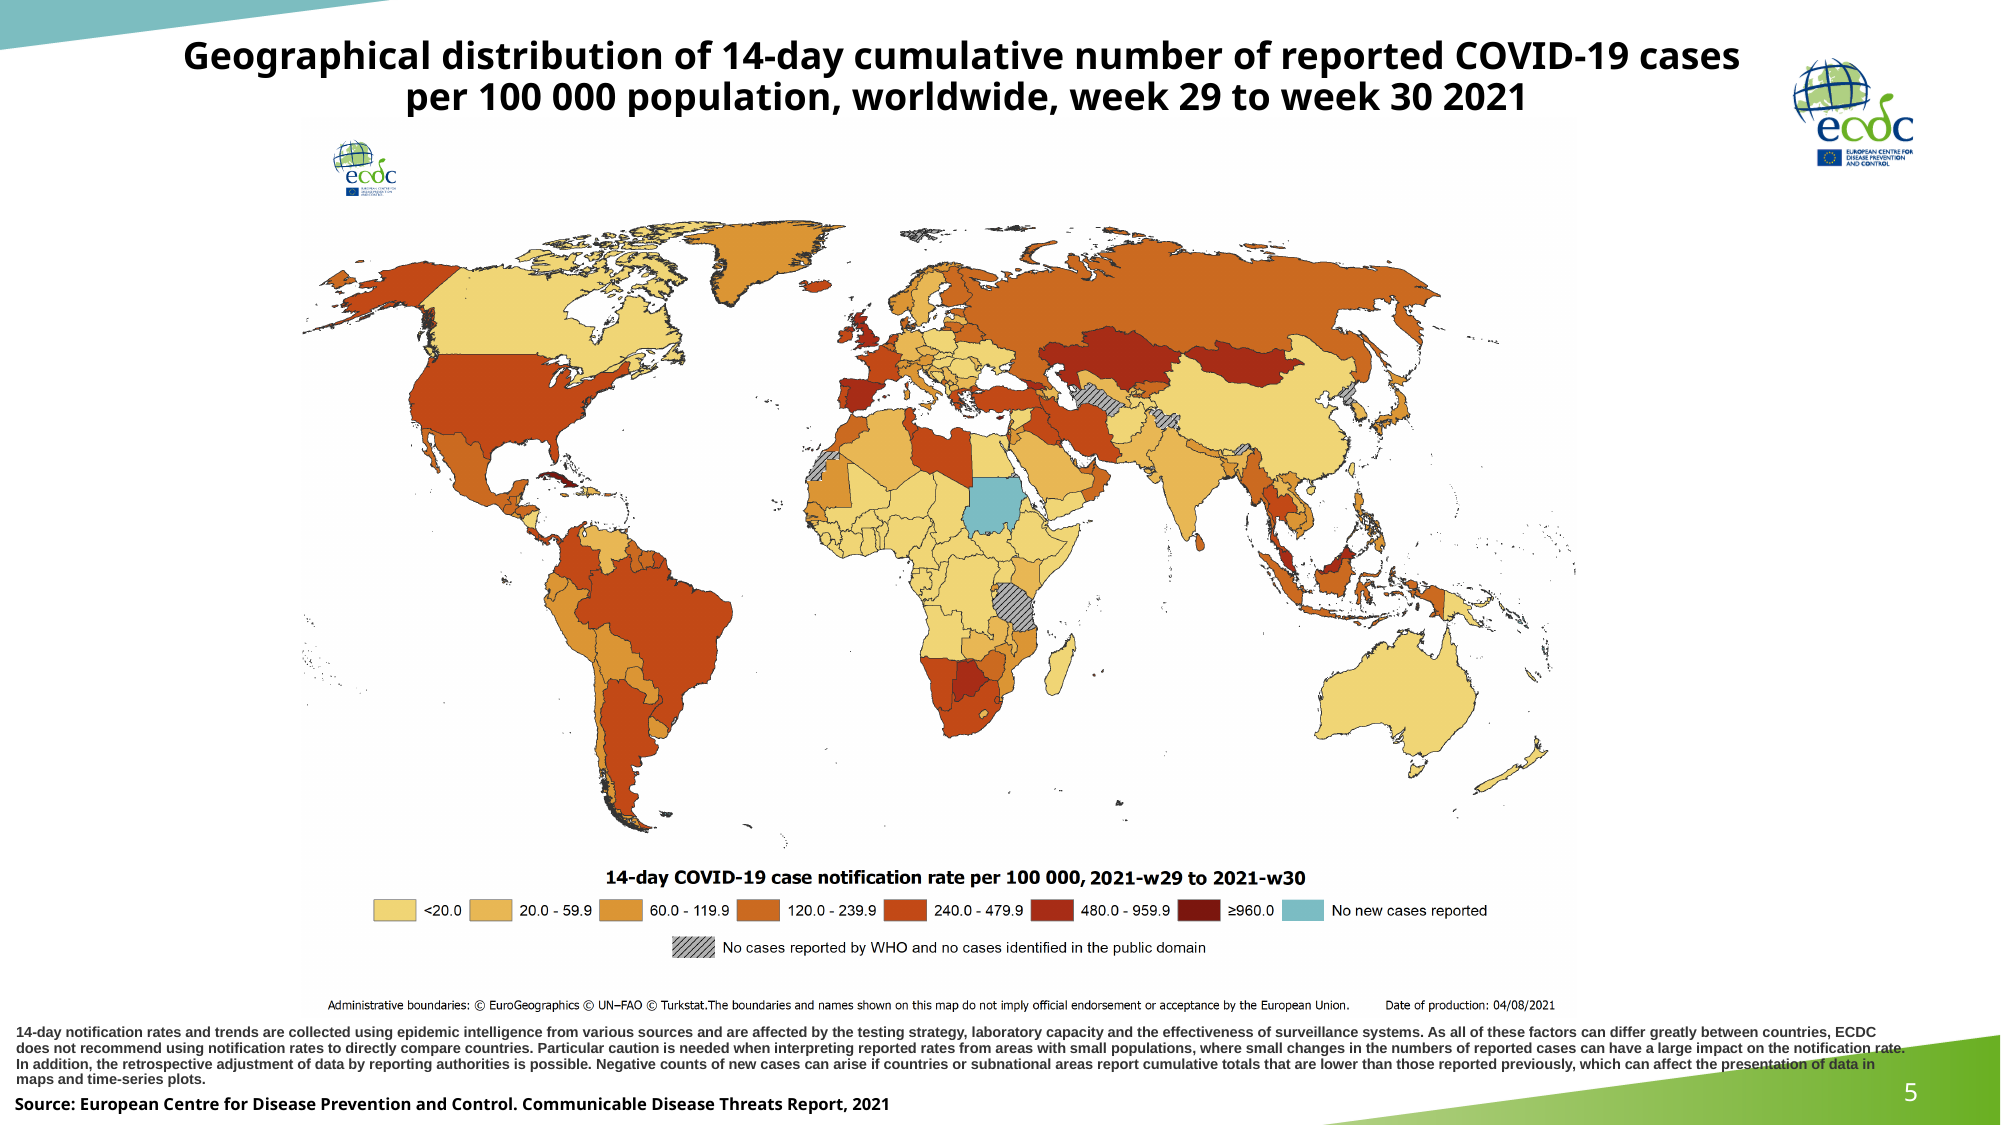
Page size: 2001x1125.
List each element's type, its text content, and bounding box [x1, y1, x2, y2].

slide_number 5 [1483, 1062, 1934, 1123]
title Geographical distribution of 14-day cumulative number of reported COVID-19 cases per 100 000 population, worldwide, week 29 to week 30 2021 [118, 0, 1817, 157]
text_box 14-day notification rates and trends are collected using epidemic intelligence from various sources and are affected by the testing strategy, laboratory capacity and the effectiveness of surveillance systems. As all of these factors can differ greatly between countries, ECDC does not recommend using notification rates to directly compare countries. Particular caution is needed when interpreting reported rates from areas with small populations, where small changes in the numbers of reported cases can have a large impact on the notification rate. In addition, the retrospective adjustment of data by reporting authorities is possible. Negative counts of new cases can arise if countries or subnational areas report cumulative totals that are lower than those reported previously, which can affect the presentation of data in maps and time-series plots. [1, 1017, 1923, 1096]
picture [0, 0, 2001, 1125]
